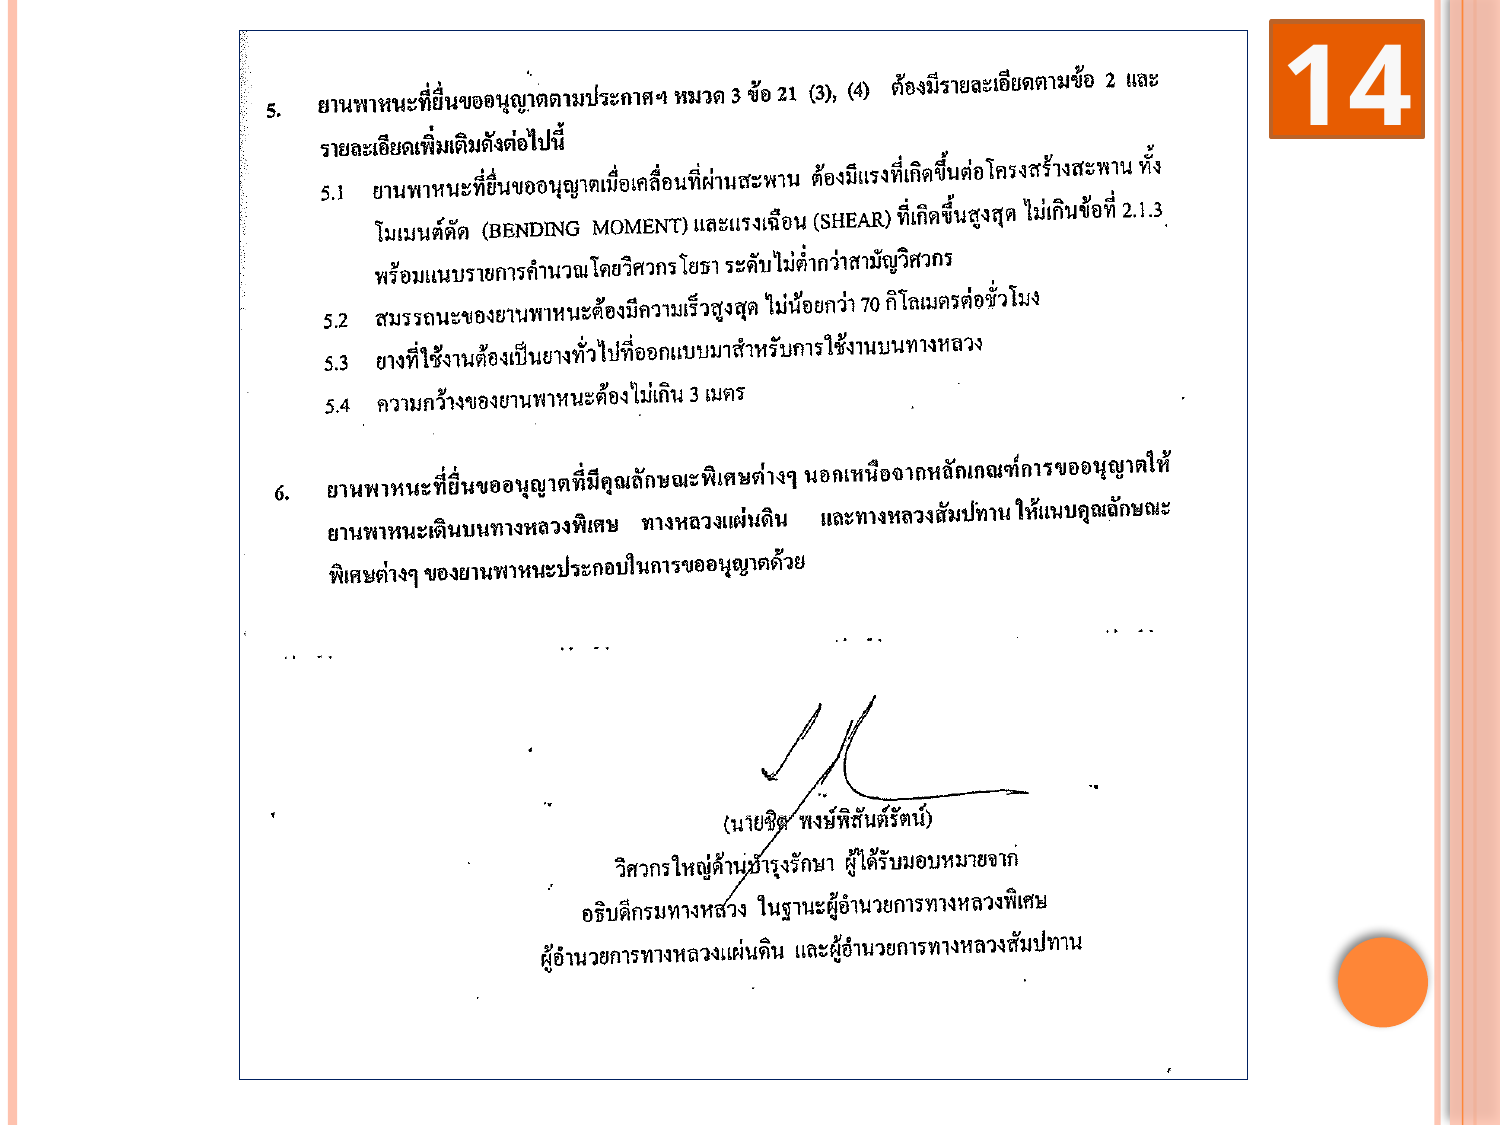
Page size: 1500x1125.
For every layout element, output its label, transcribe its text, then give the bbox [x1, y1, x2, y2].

picture [238, 30, 1248, 1081]
text_box 14 [1266, 5, 1429, 156]
